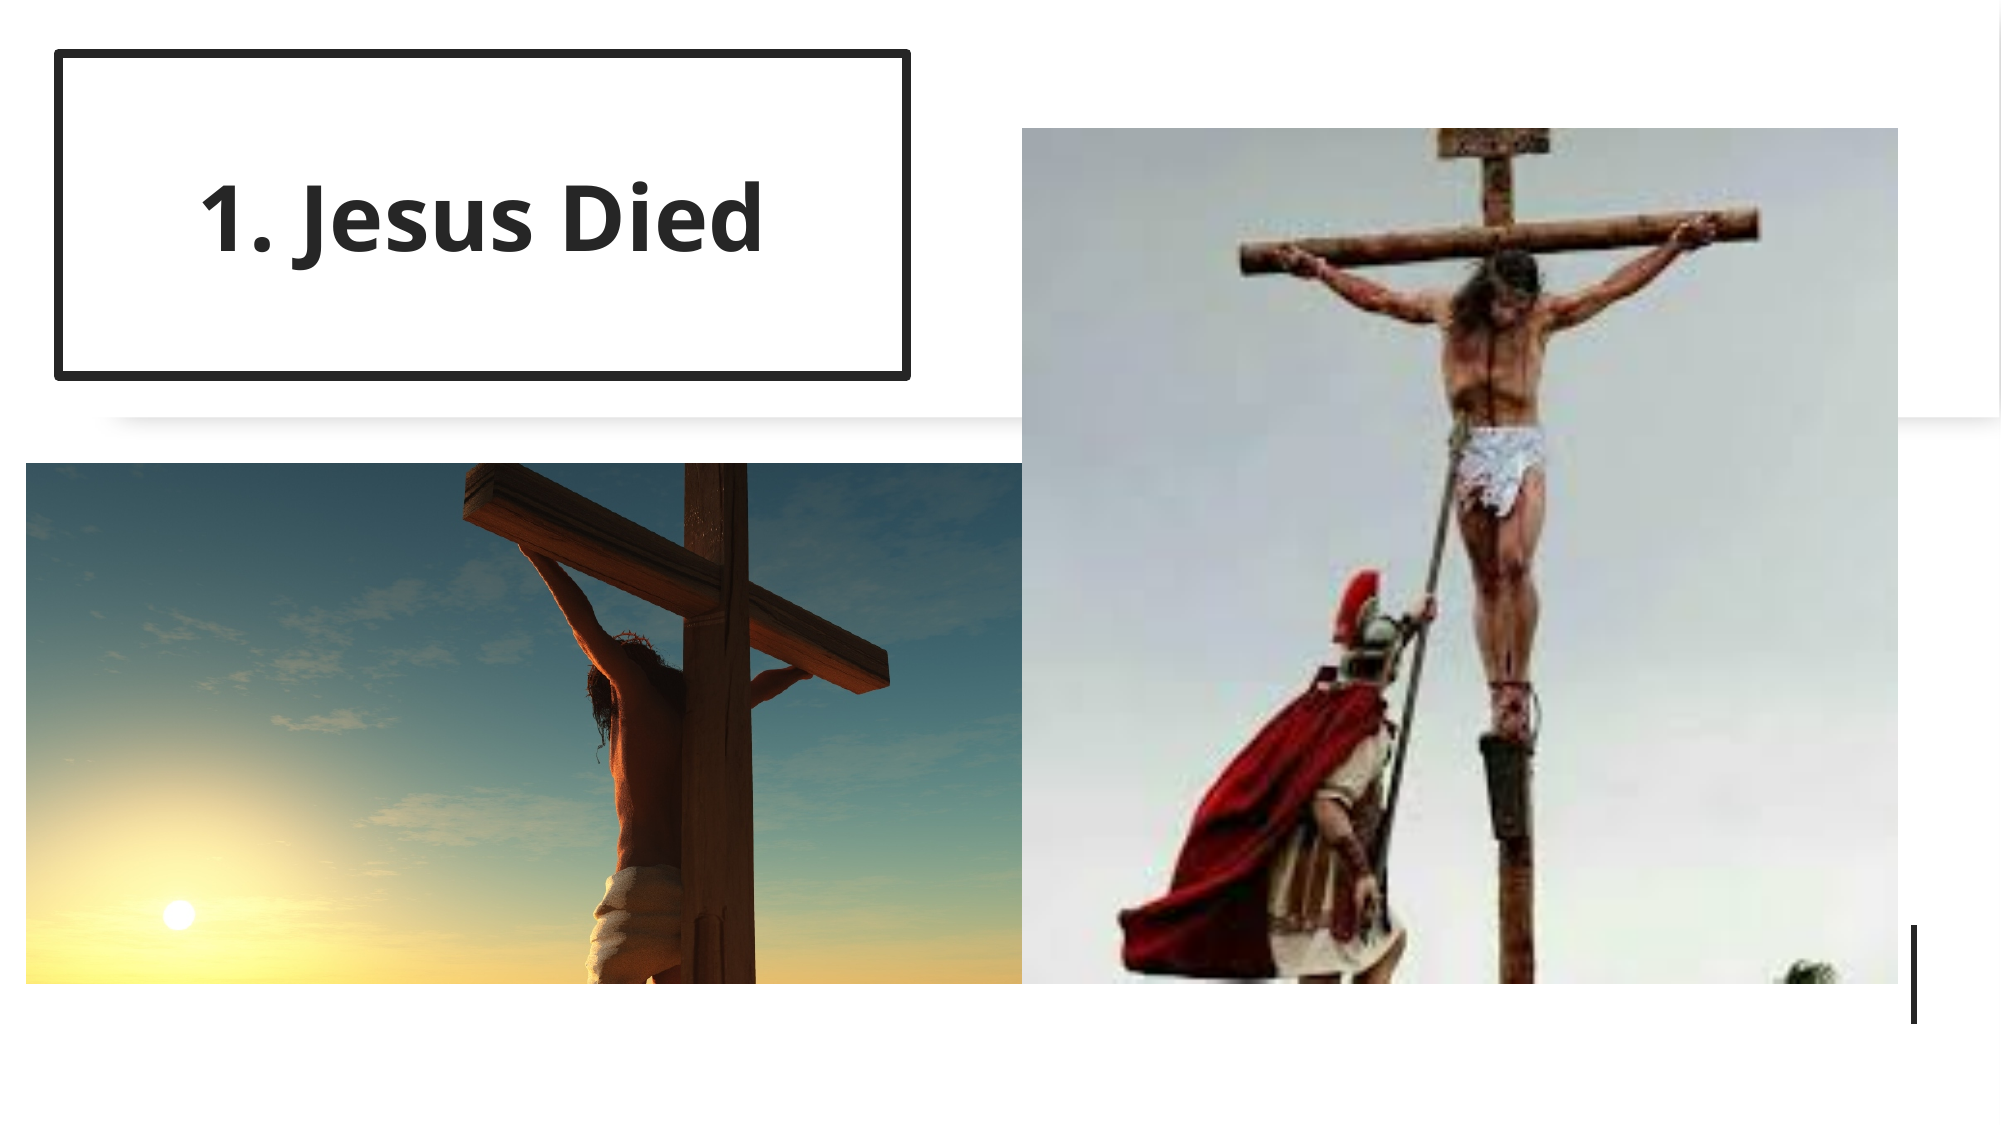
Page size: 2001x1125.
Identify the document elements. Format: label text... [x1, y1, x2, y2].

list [1021, 128, 1898, 985]
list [26, 463, 1021, 985]
title 1. Jesus Died [58, 53, 907, 376]
